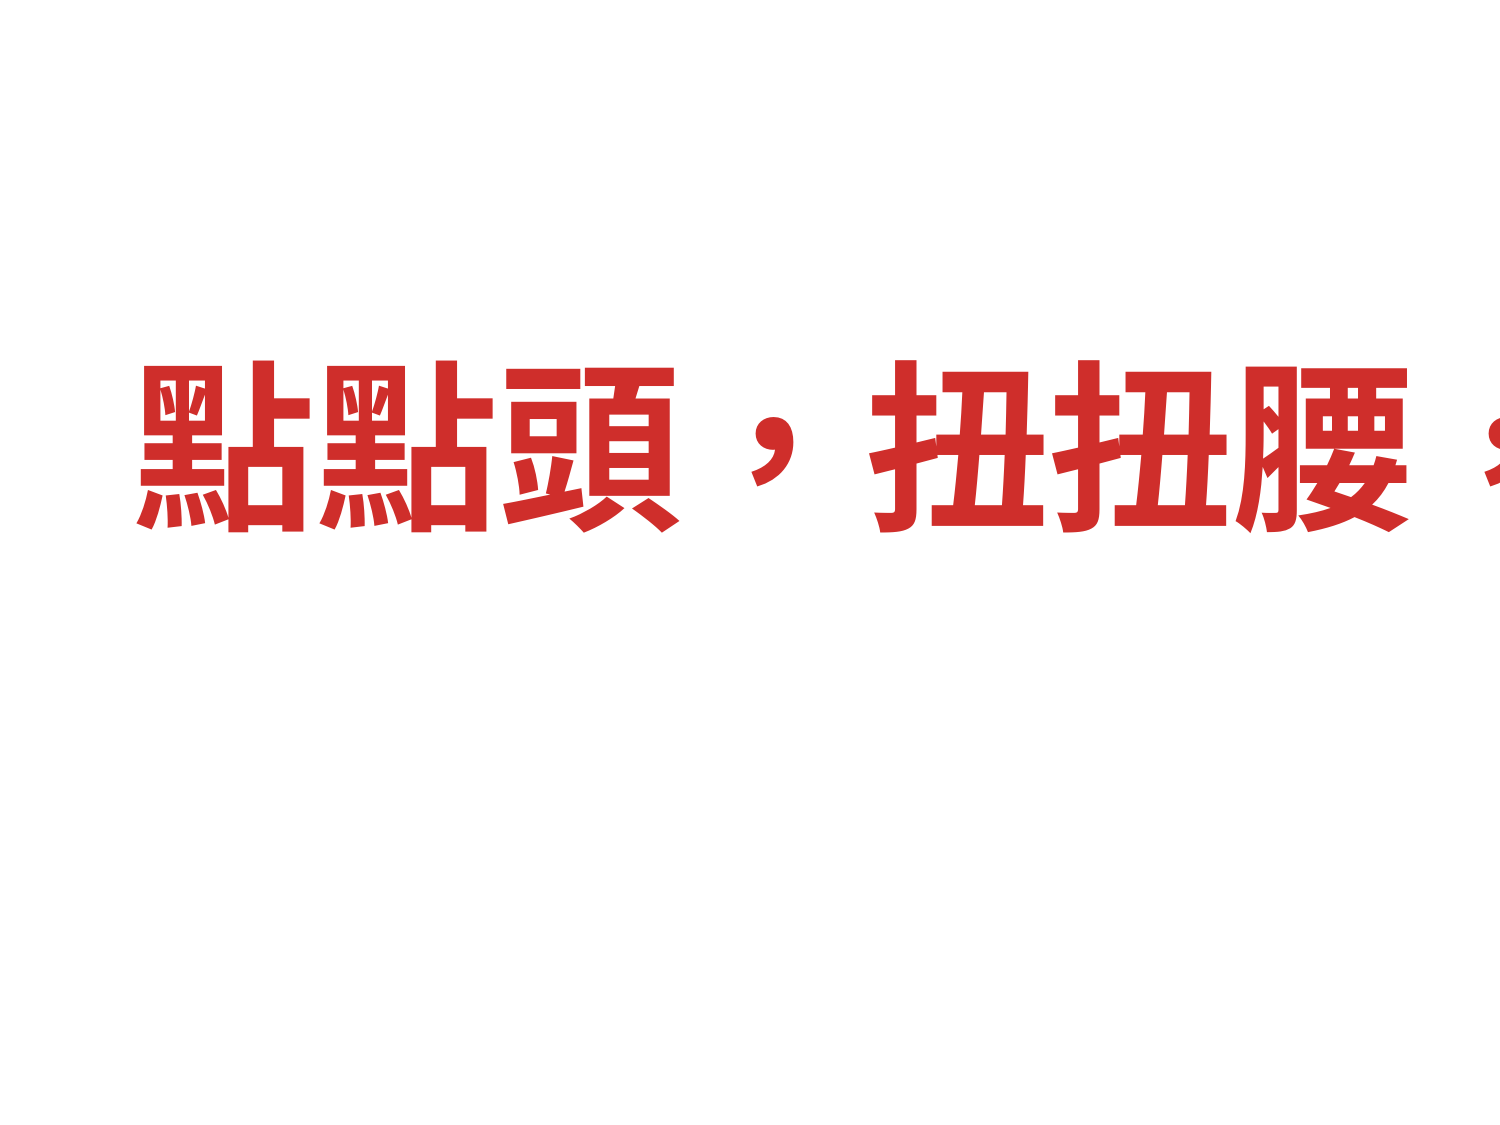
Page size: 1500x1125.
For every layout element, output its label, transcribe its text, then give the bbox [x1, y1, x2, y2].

text_box 點點頭，扭扭腰， [76, 325, 1471, 561]
